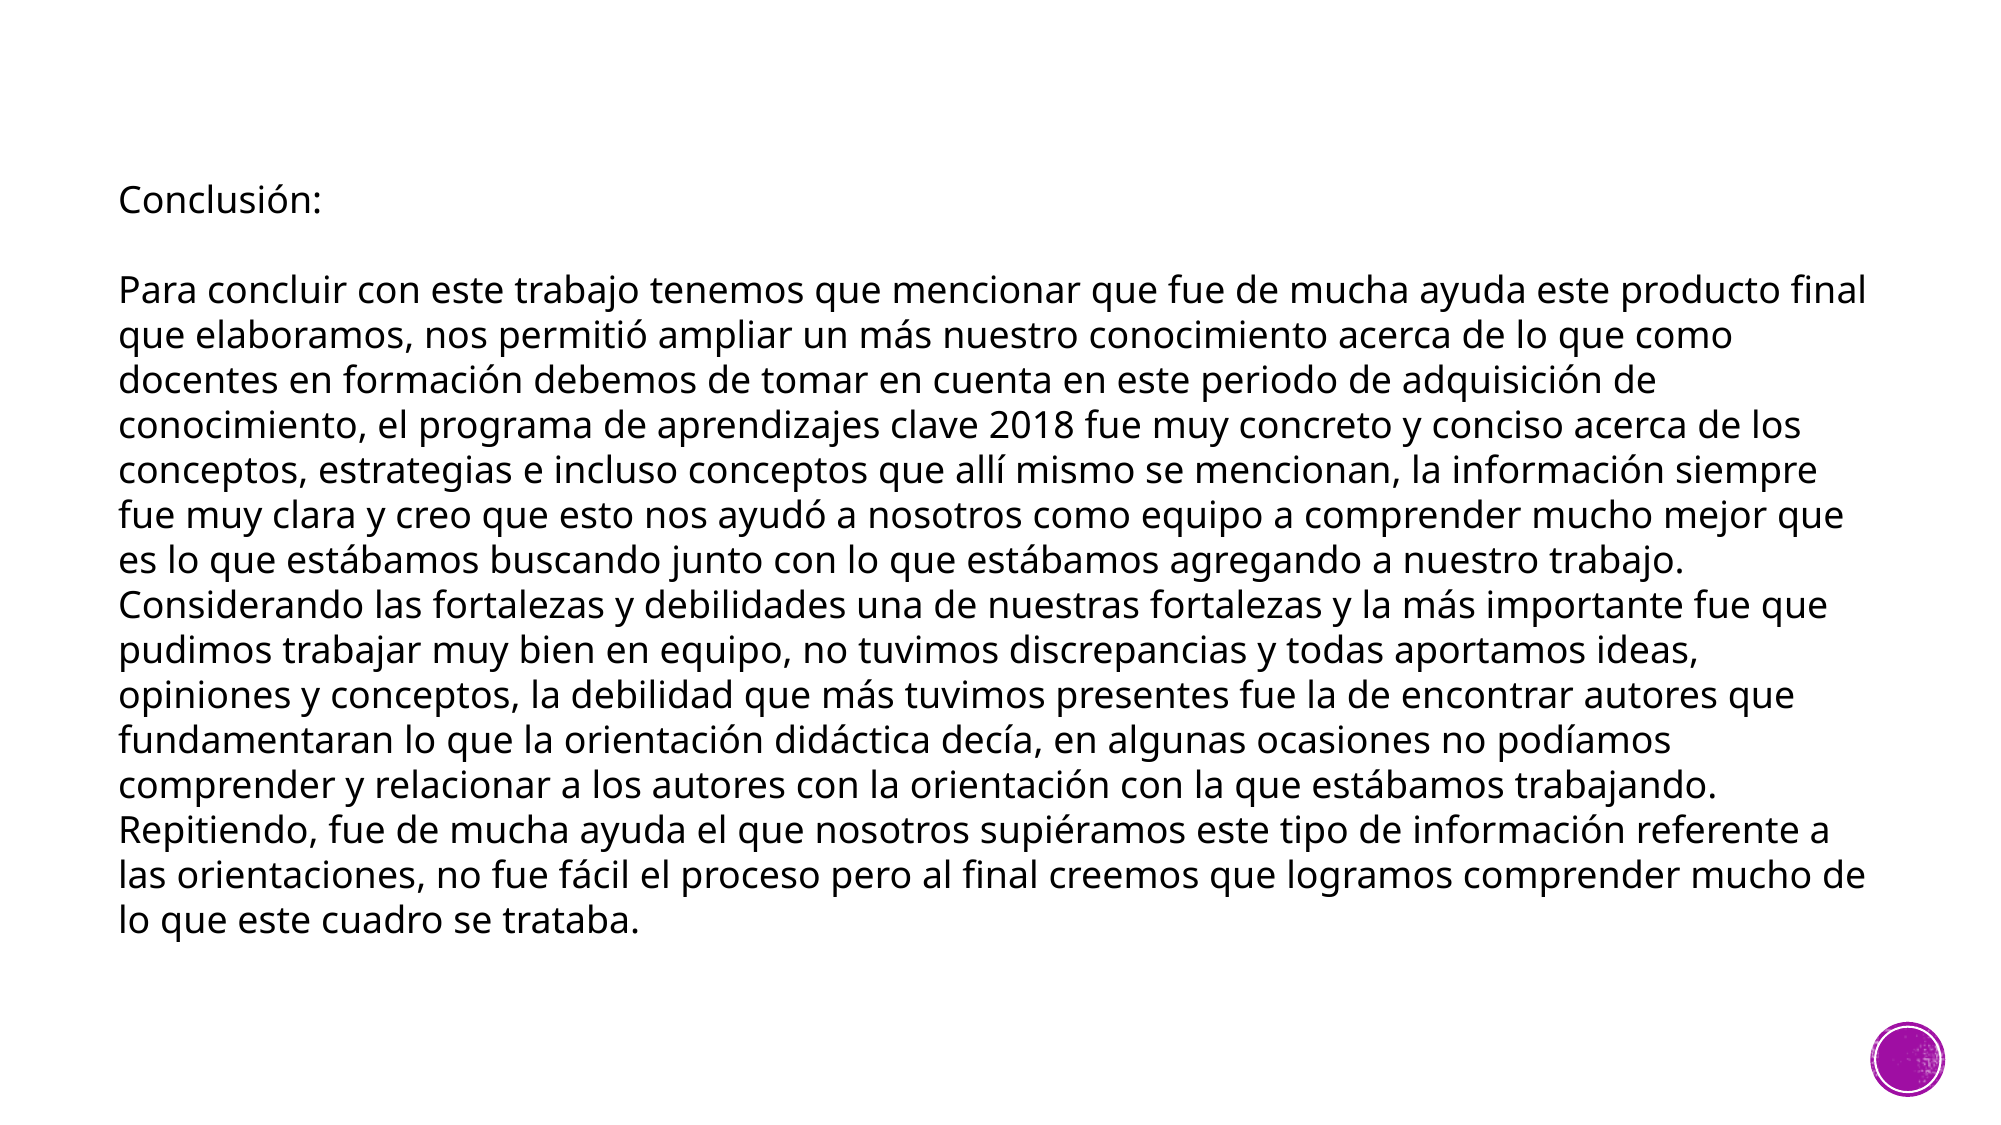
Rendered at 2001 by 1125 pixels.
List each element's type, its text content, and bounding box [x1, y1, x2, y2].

text_box Conclusión: Para concluir con este trabajo tenemos que mencionar que fue de mucha ayuda este producto final que elaboramos, nos permitió ampliar un más nuestro conocimiento acerca de lo que como docentes en formación debemos de tomar en cuenta en este periodo de adquisición de conocimiento, el programa de aprendizajes clave 2018 fue muy concreto y conciso acerca de los conceptos, estrategias e incluso conceptos que allí mismo se mencionan, la información siempre fue muy clara y creo que esto nos ayudó a nosotros como equipo a comprender mucho mejor que es lo que estábamos buscando junto con lo que estábamos agregando a nuestro trabajo. Considerando las fortalezas y debilidades una de nuestras fortalezas y la más importante fue que pudimos trabajar muy bien en equipo, no tuvimos discrepancias y todas aportamos ideas, opiniones y conceptos, la debilidad que más tuvimos presentes fue la de encontrar autores que fundamentaran lo que la orientación didáctica decía, en algunas ocasiones no podíamos comprender y relacionar a los autores con la orientación con la que estábamos trabajando. Repitiendo, fue de mucha ayuda el que nosotros supiéramos este tipo de información referente a las orientaciones, no fue fácil el proceso pero al final creemos que logramos comprender mucho de lo que este cuadro se trataba. [103, 123, 1897, 948]
